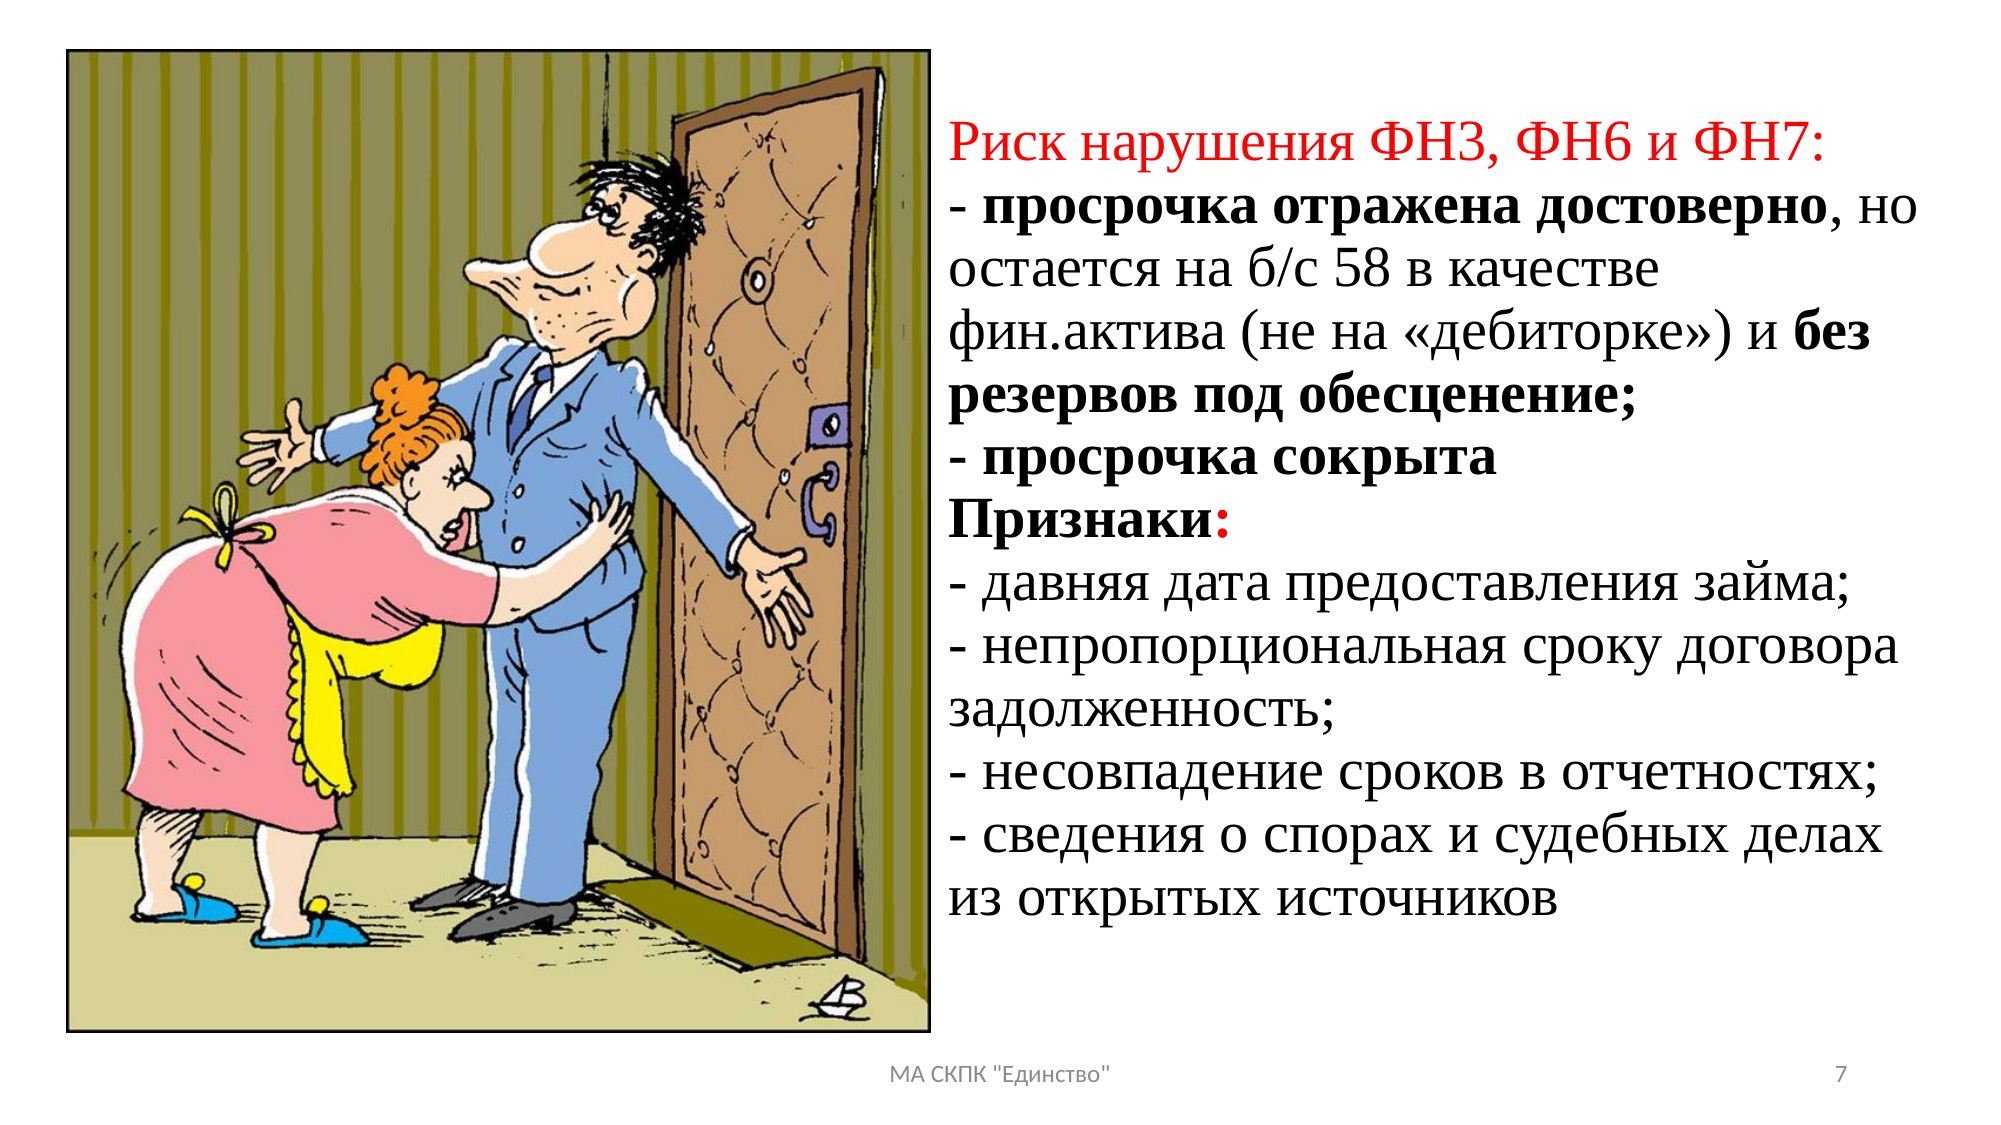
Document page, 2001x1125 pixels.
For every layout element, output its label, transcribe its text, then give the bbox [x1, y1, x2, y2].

footer МА СКПК "Единство" [662, 1042, 1338, 1103]
picture [66, 49, 931, 1033]
title Риск нарушения ФН3, ФН6 и ФН7: - просрочка отражена достоверно, но остается на б/с 58 в качестве фин.актива (не на «дебиторке») и без резервов под обесценение; - просрочка сокрыта Признаки: - давняя дата предоставления займа; - непропорциональная сроку договора задолженность; - несовпадение сроков в отчетностях; - сведения о спорах и судебных делах из открытых источников [933, 49, 1967, 989]
slide_number 7 [1412, 1042, 1863, 1103]
